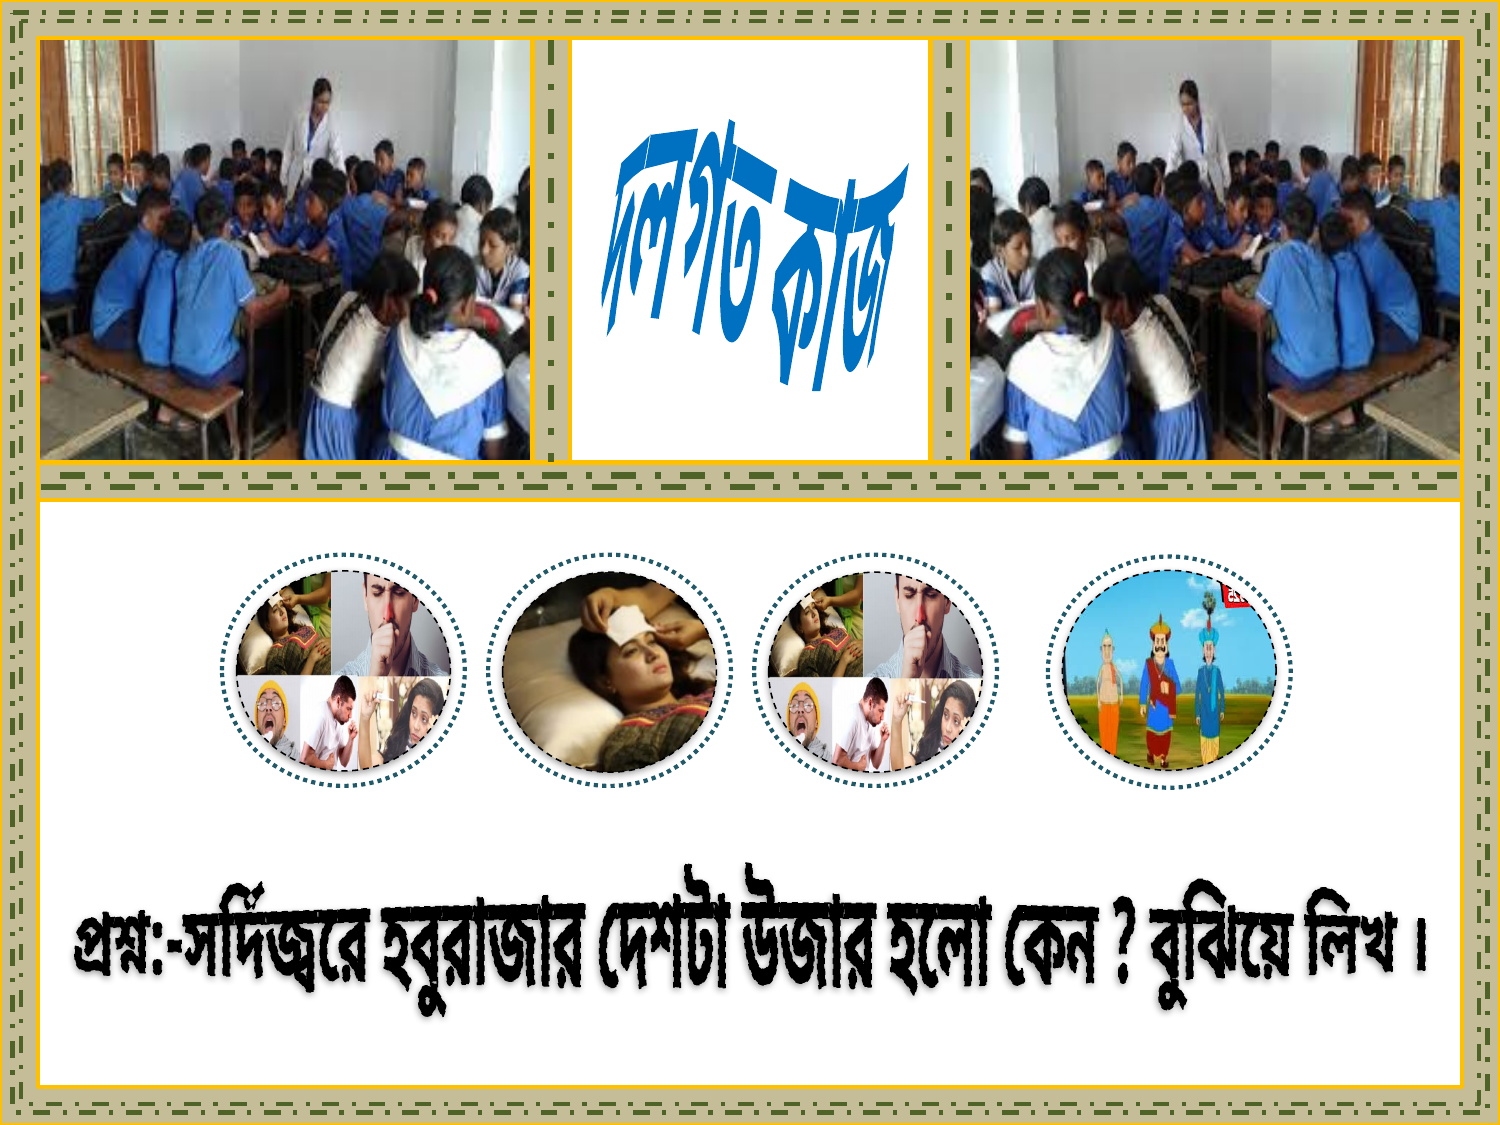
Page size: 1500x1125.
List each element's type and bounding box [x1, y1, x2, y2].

text_box [0, 0, 1500, 1125]
text_box [12, 12, 1488, 1113]
